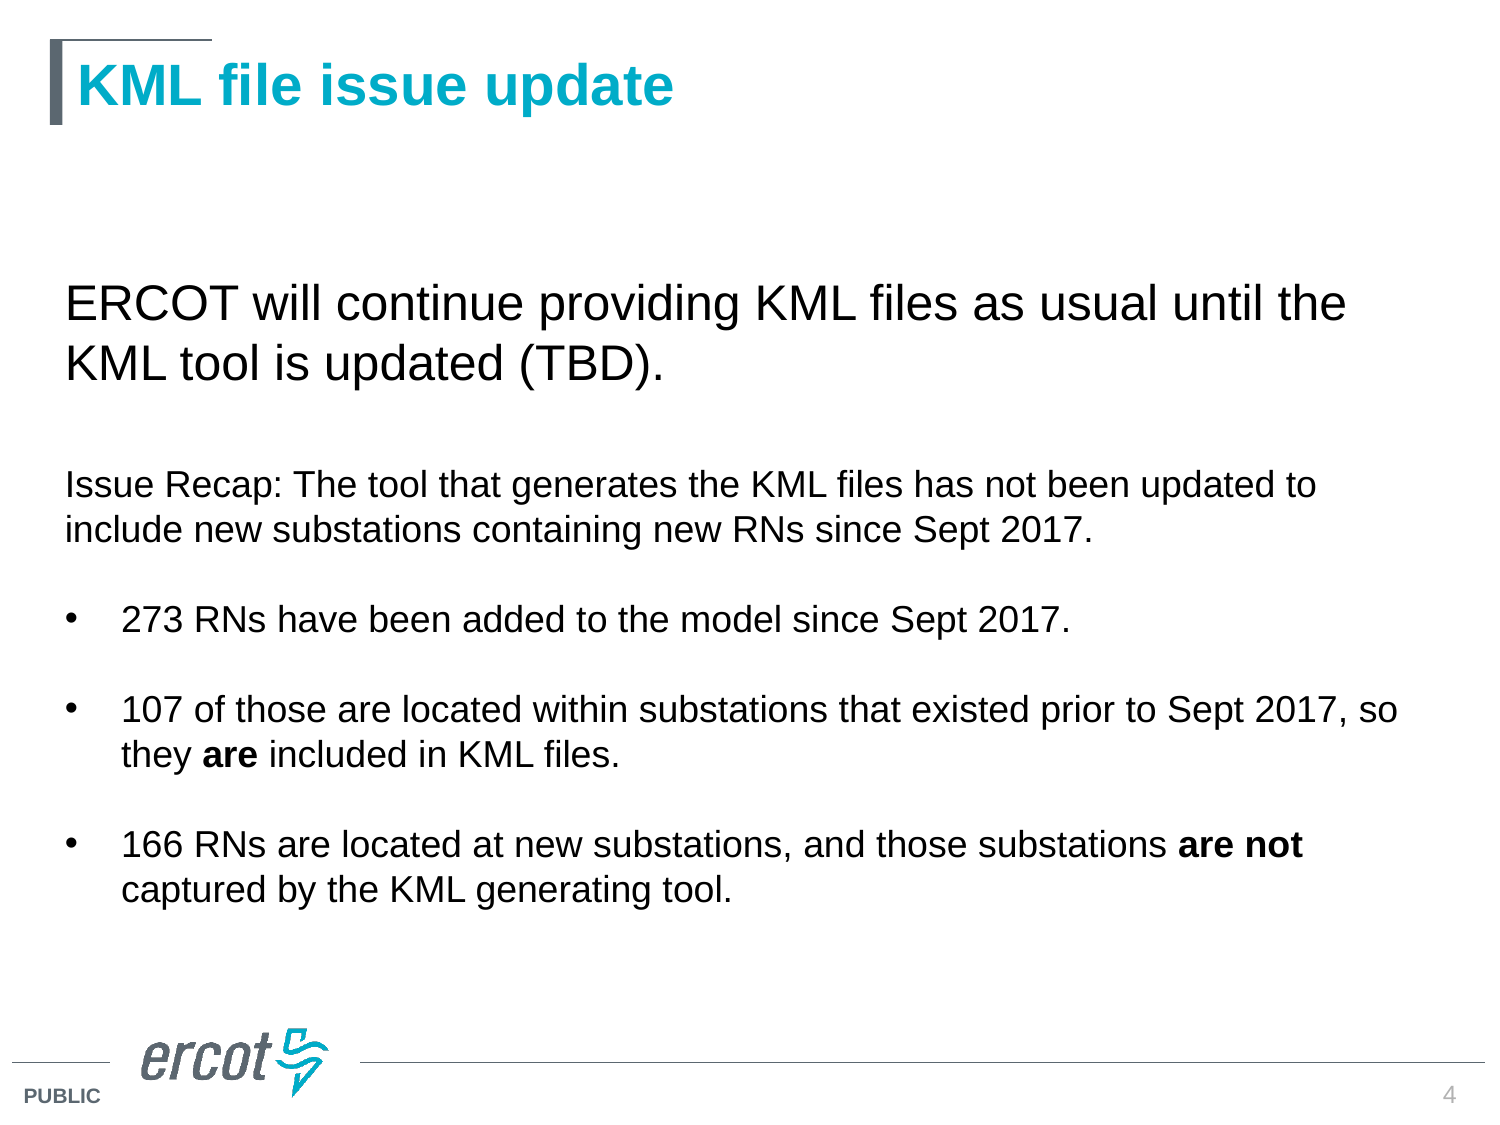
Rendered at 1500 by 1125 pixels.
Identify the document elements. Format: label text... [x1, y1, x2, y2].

list ERCOT will continue providing KML files as usual until the KML tool is updated (TBD). Issue Recap: The tool that generates the KML files has not been updated to include new substations containing new RNs since Sept 2017. 273 RNs have been added to the model since Sept 2017. 107 of those are located within substations that existed prior to Sept 2017, so they are included in KML files. 166 RNs are located at new substations, and those substations are not captured by the KML generating tool. [50, 262, 1450, 972]
slide_number 4 [1412, 1076, 1488, 1112]
title KML file issue update [62, 39, 1450, 228]
picture [137, 1024, 332, 1100]
